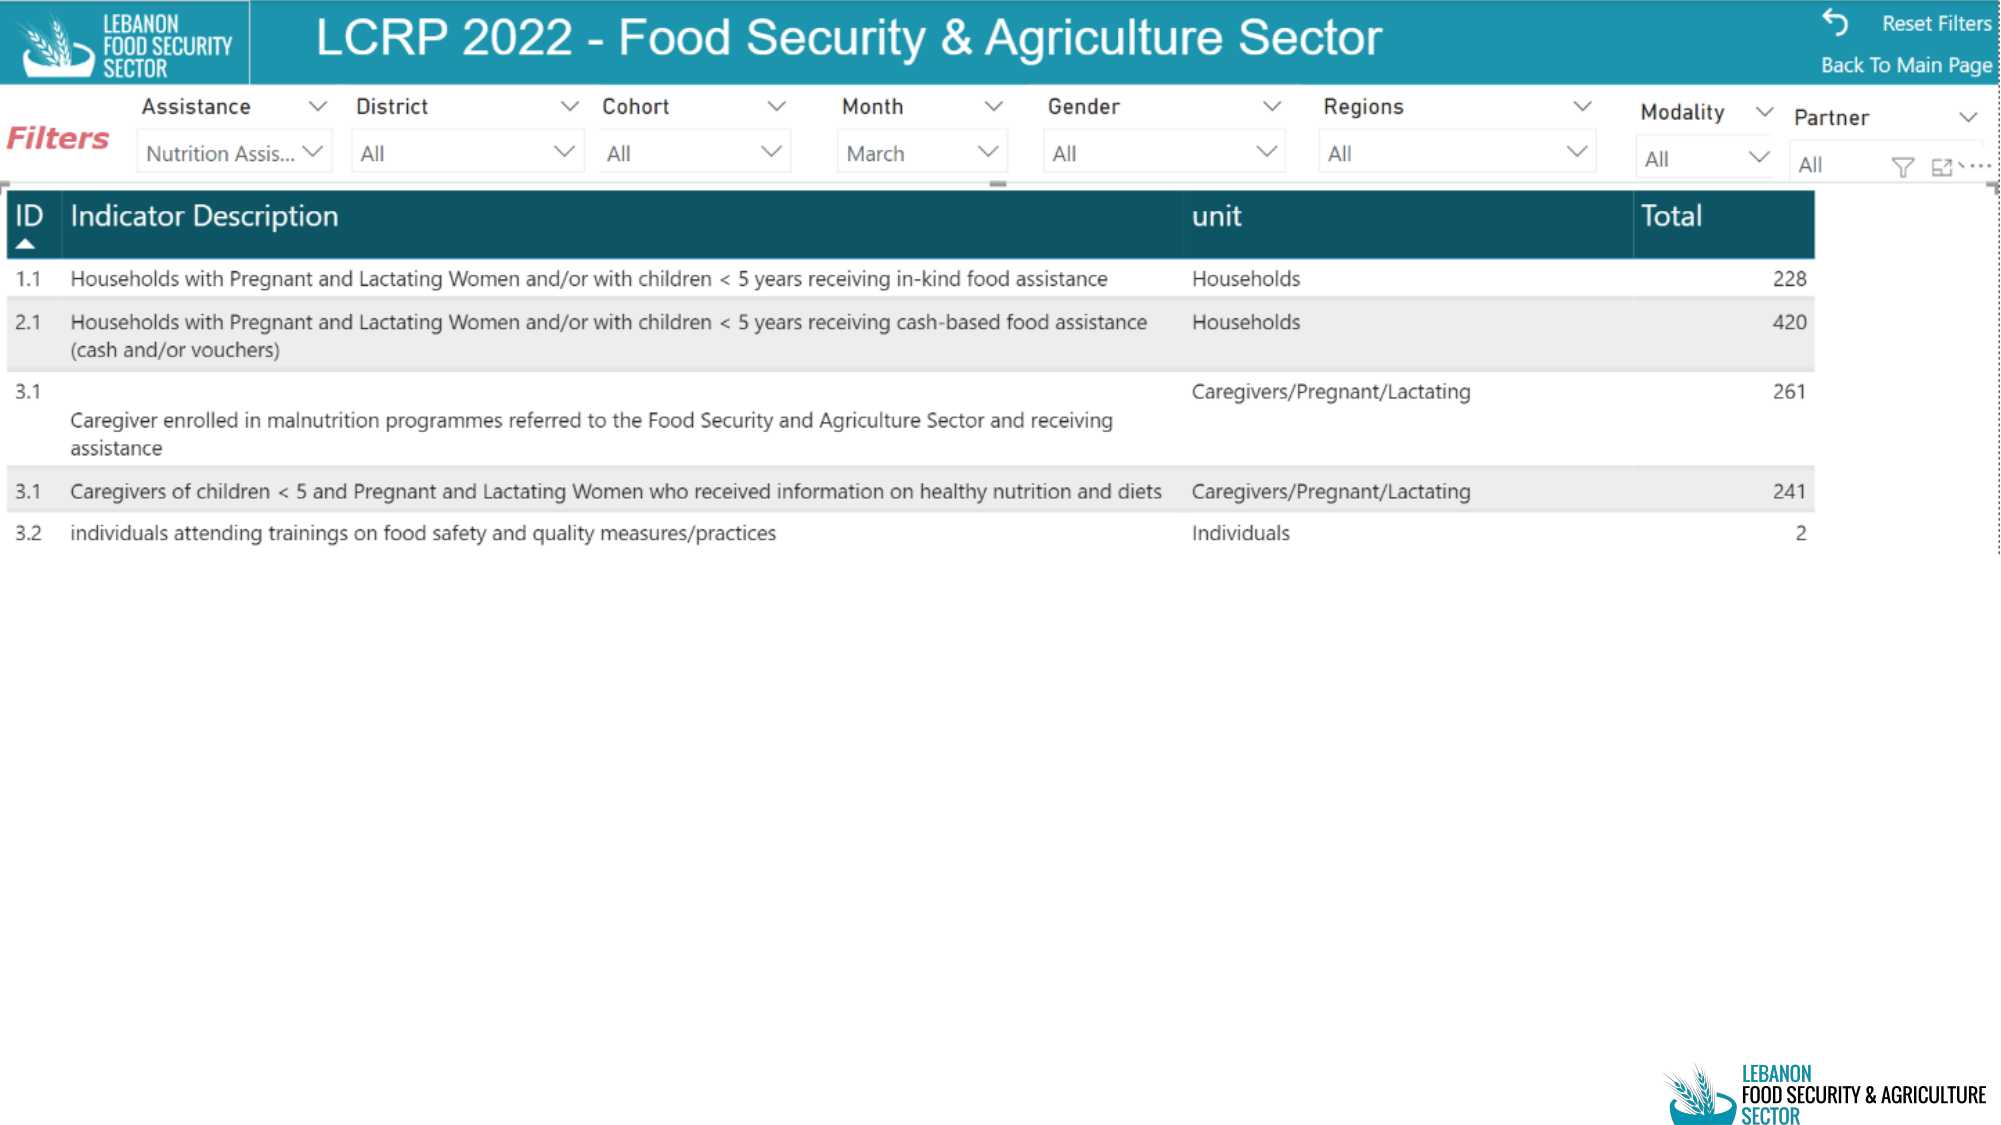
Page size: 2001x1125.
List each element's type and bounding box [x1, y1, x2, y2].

picture [1662, 1061, 1986, 1125]
picture [0, 0, 2000, 557]
